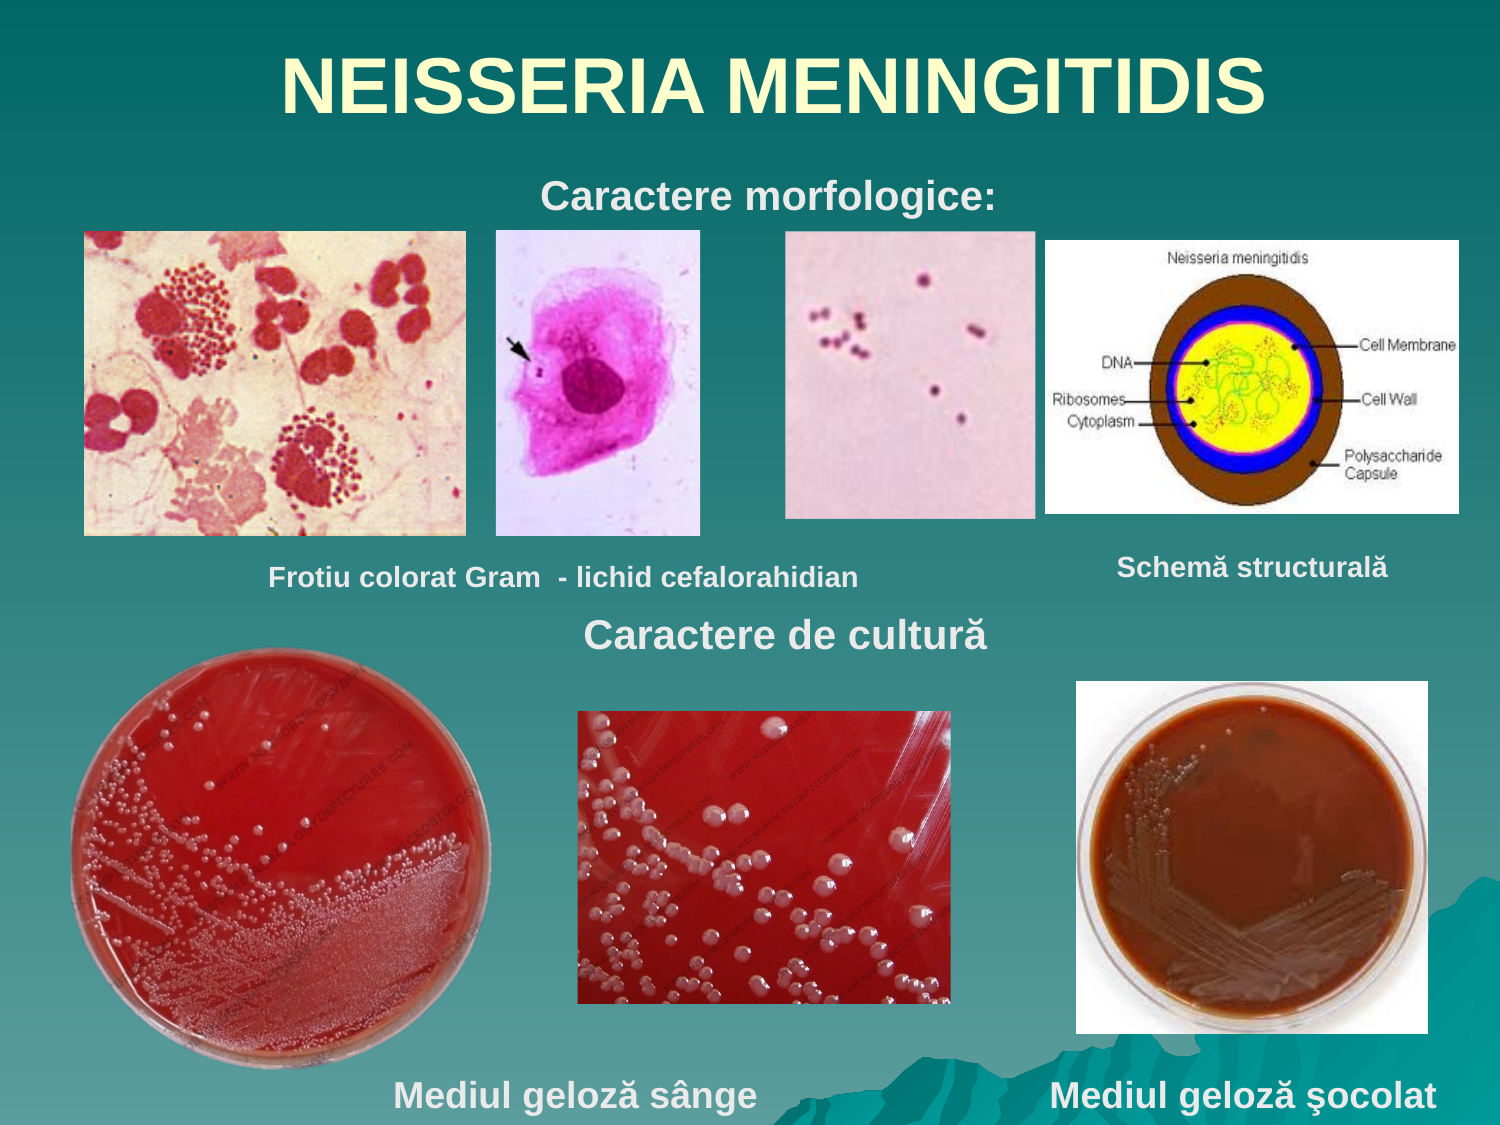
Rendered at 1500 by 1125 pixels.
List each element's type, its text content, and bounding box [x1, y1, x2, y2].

picture [766, 232, 1459, 518]
text_box Frotiu colorat Gram - lichid cefalorahidian [100, 550, 1036, 601]
picture [577, 711, 951, 1004]
text_box Caractere morfologice: [525, 160, 1045, 226]
picture [1075, 681, 1428, 1034]
text_box Mediul geloză şocolat [1021, 1063, 1466, 1123]
text_box Schemă structurală [1045, 540, 1460, 591]
picture [83, 230, 751, 536]
text_box Mediul geloză sânge [81, 1063, 1081, 1124]
text_box Caractere de cultură [525, 600, 1045, 666]
picture [70, 644, 496, 1071]
title NEISSERIA MENINGITIDIS [136, 7, 1412, 138]
